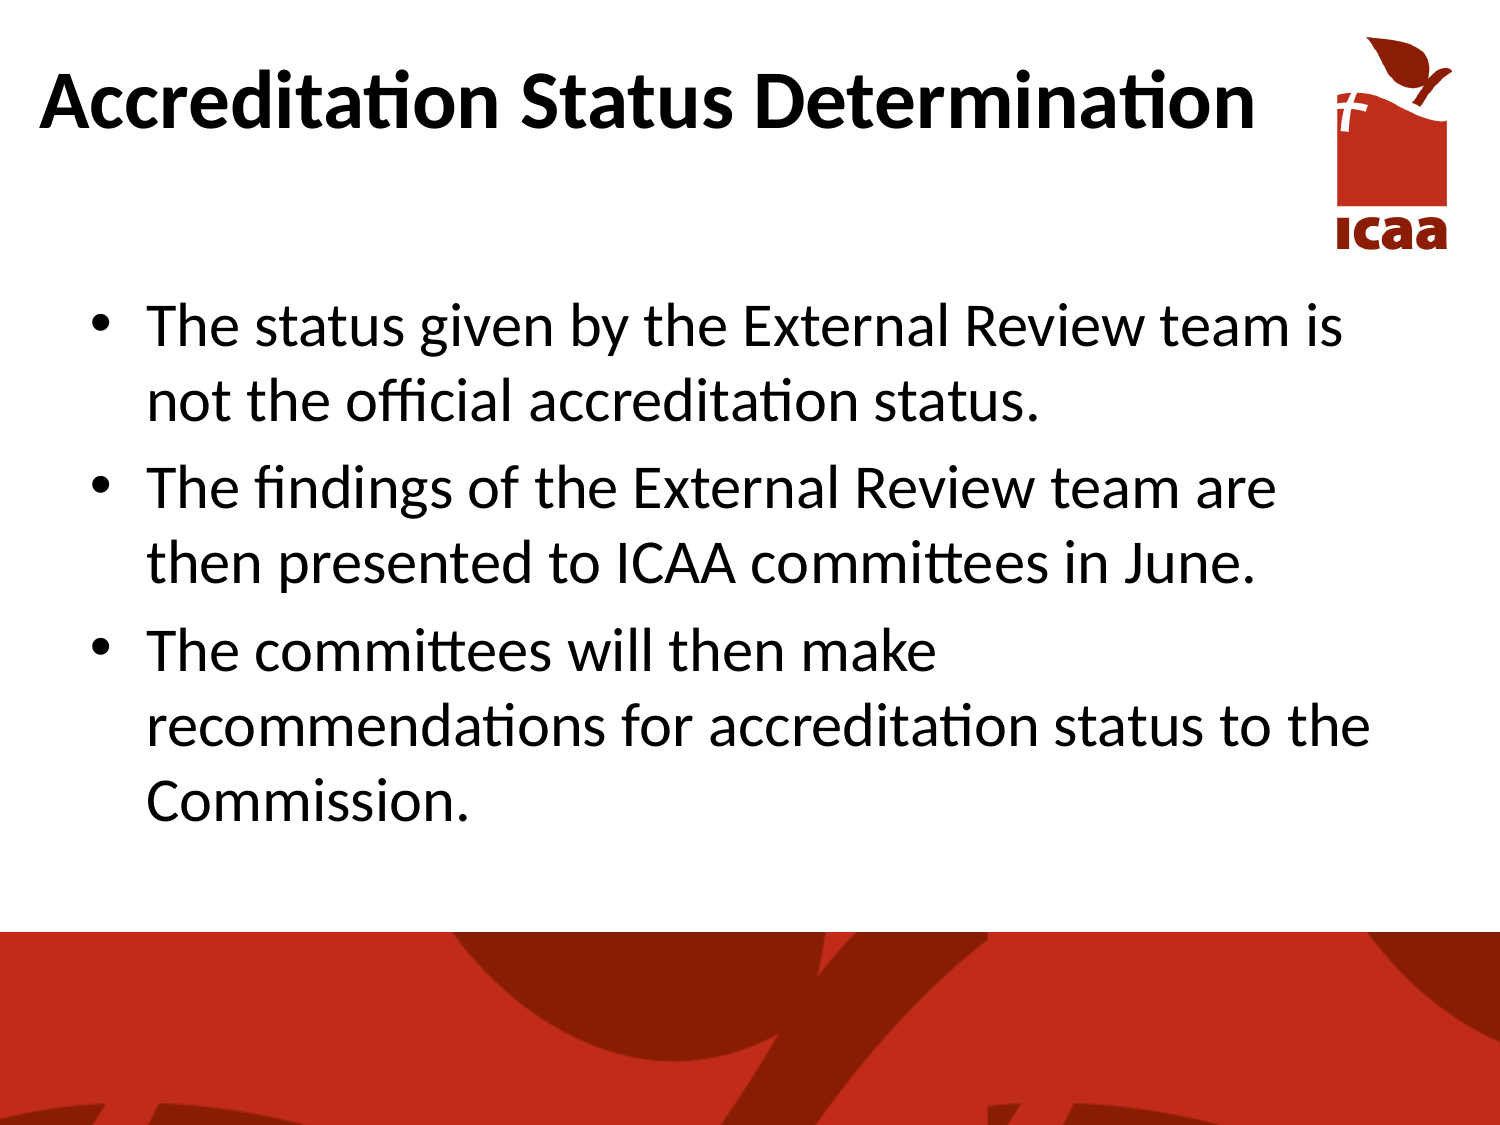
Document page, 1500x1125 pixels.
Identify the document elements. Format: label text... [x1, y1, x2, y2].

text_box The status given by the External Review team is not the official accreditation status. The findings of the External Review team are then presented to ICAA committees in June. The committees will then make recommendations for accreditation status to the Commission. [74, 276, 1425, 930]
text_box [0, 932, 1500, 1125]
text_box Accreditation Status Determination [24, 37, 1335, 213]
picture [1337, 37, 1452, 251]
